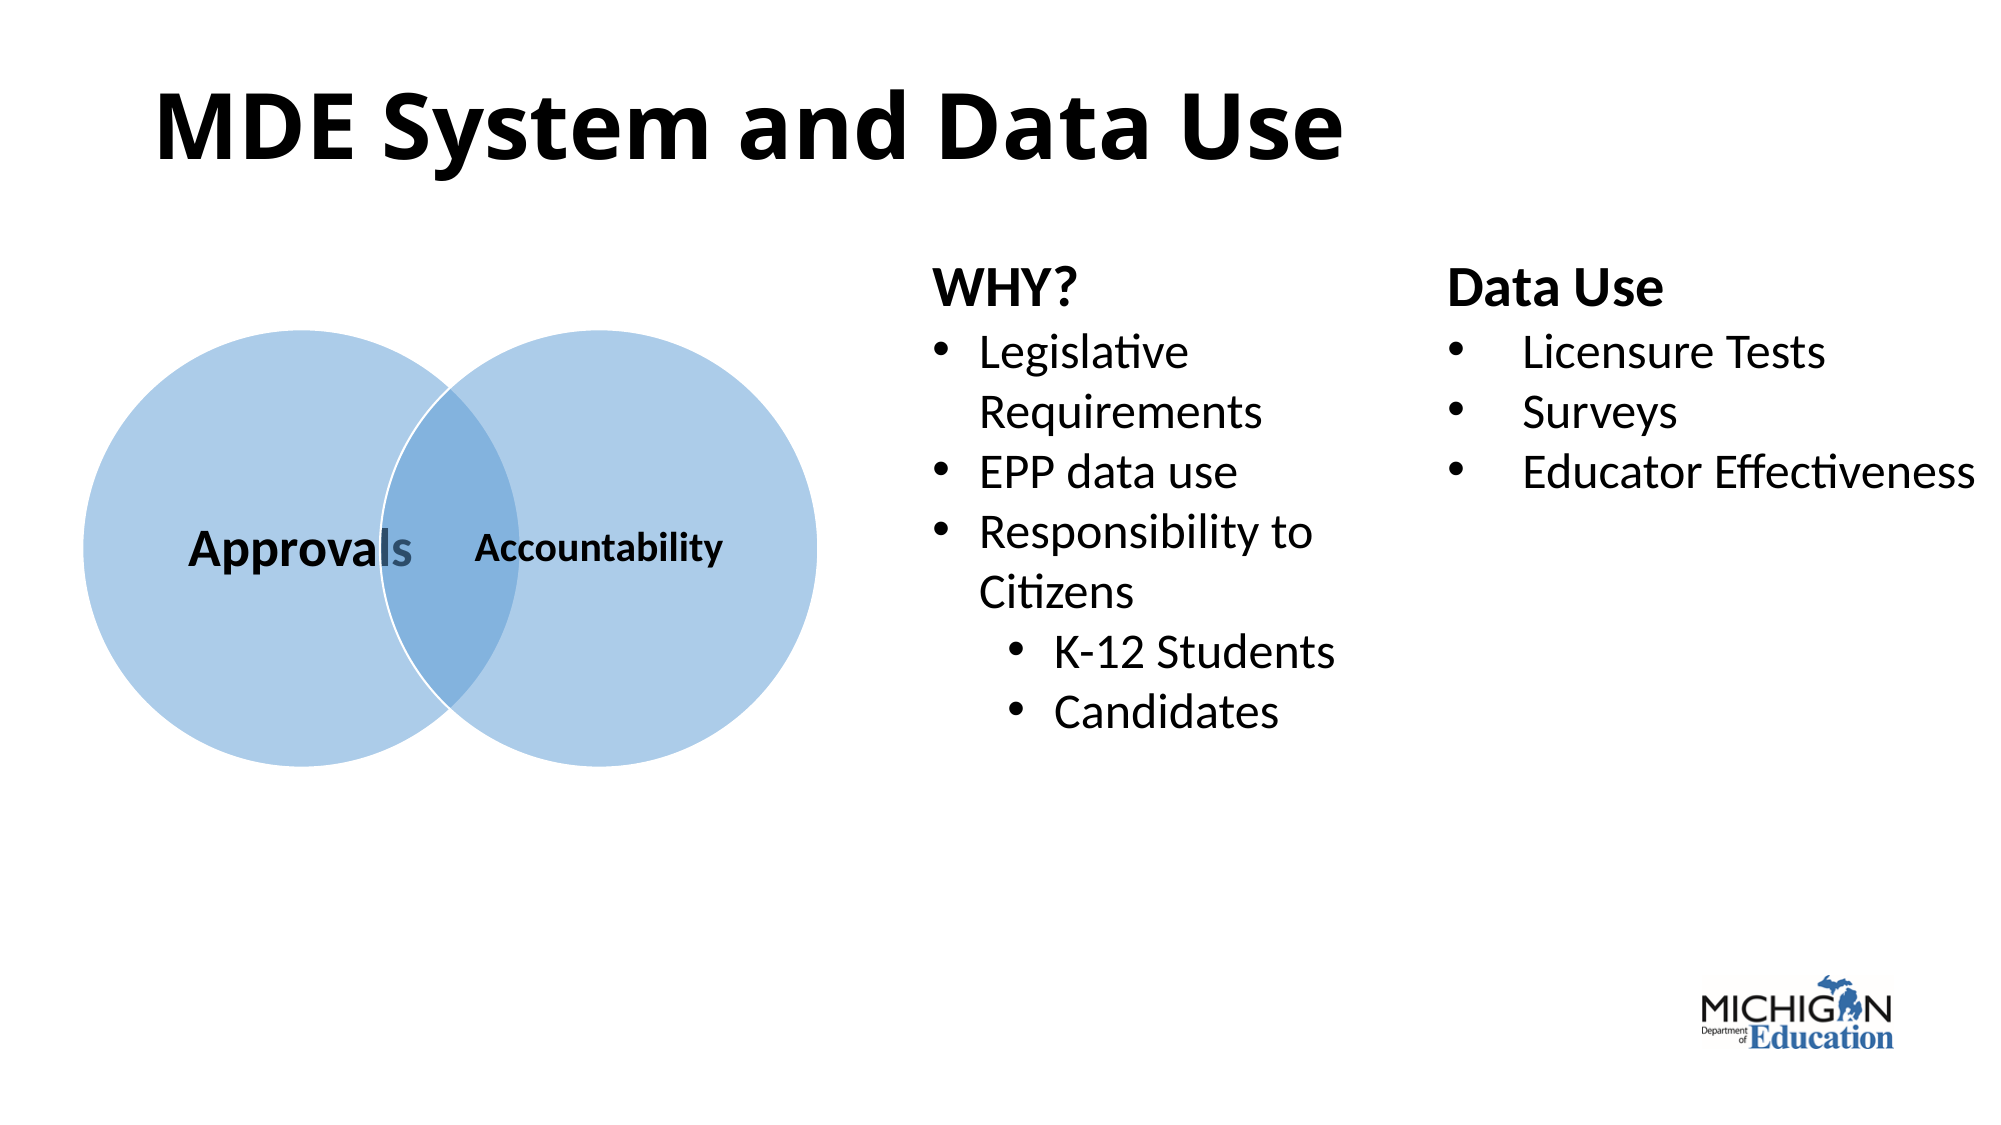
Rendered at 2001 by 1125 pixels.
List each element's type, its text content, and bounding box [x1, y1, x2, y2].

text_box Data Use Licensure Tests Surveys Educator Effectiveness [1433, 241, 2000, 506]
picture [1702, 975, 1894, 1049]
title MDE System and Data Use [137, 59, 1863, 200]
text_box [0, 329, 960, 770]
text_box WHY? Legislative Requirements EPP data use Responsibility to Citizens K-12 Students Candidates [917, 241, 1433, 746]
